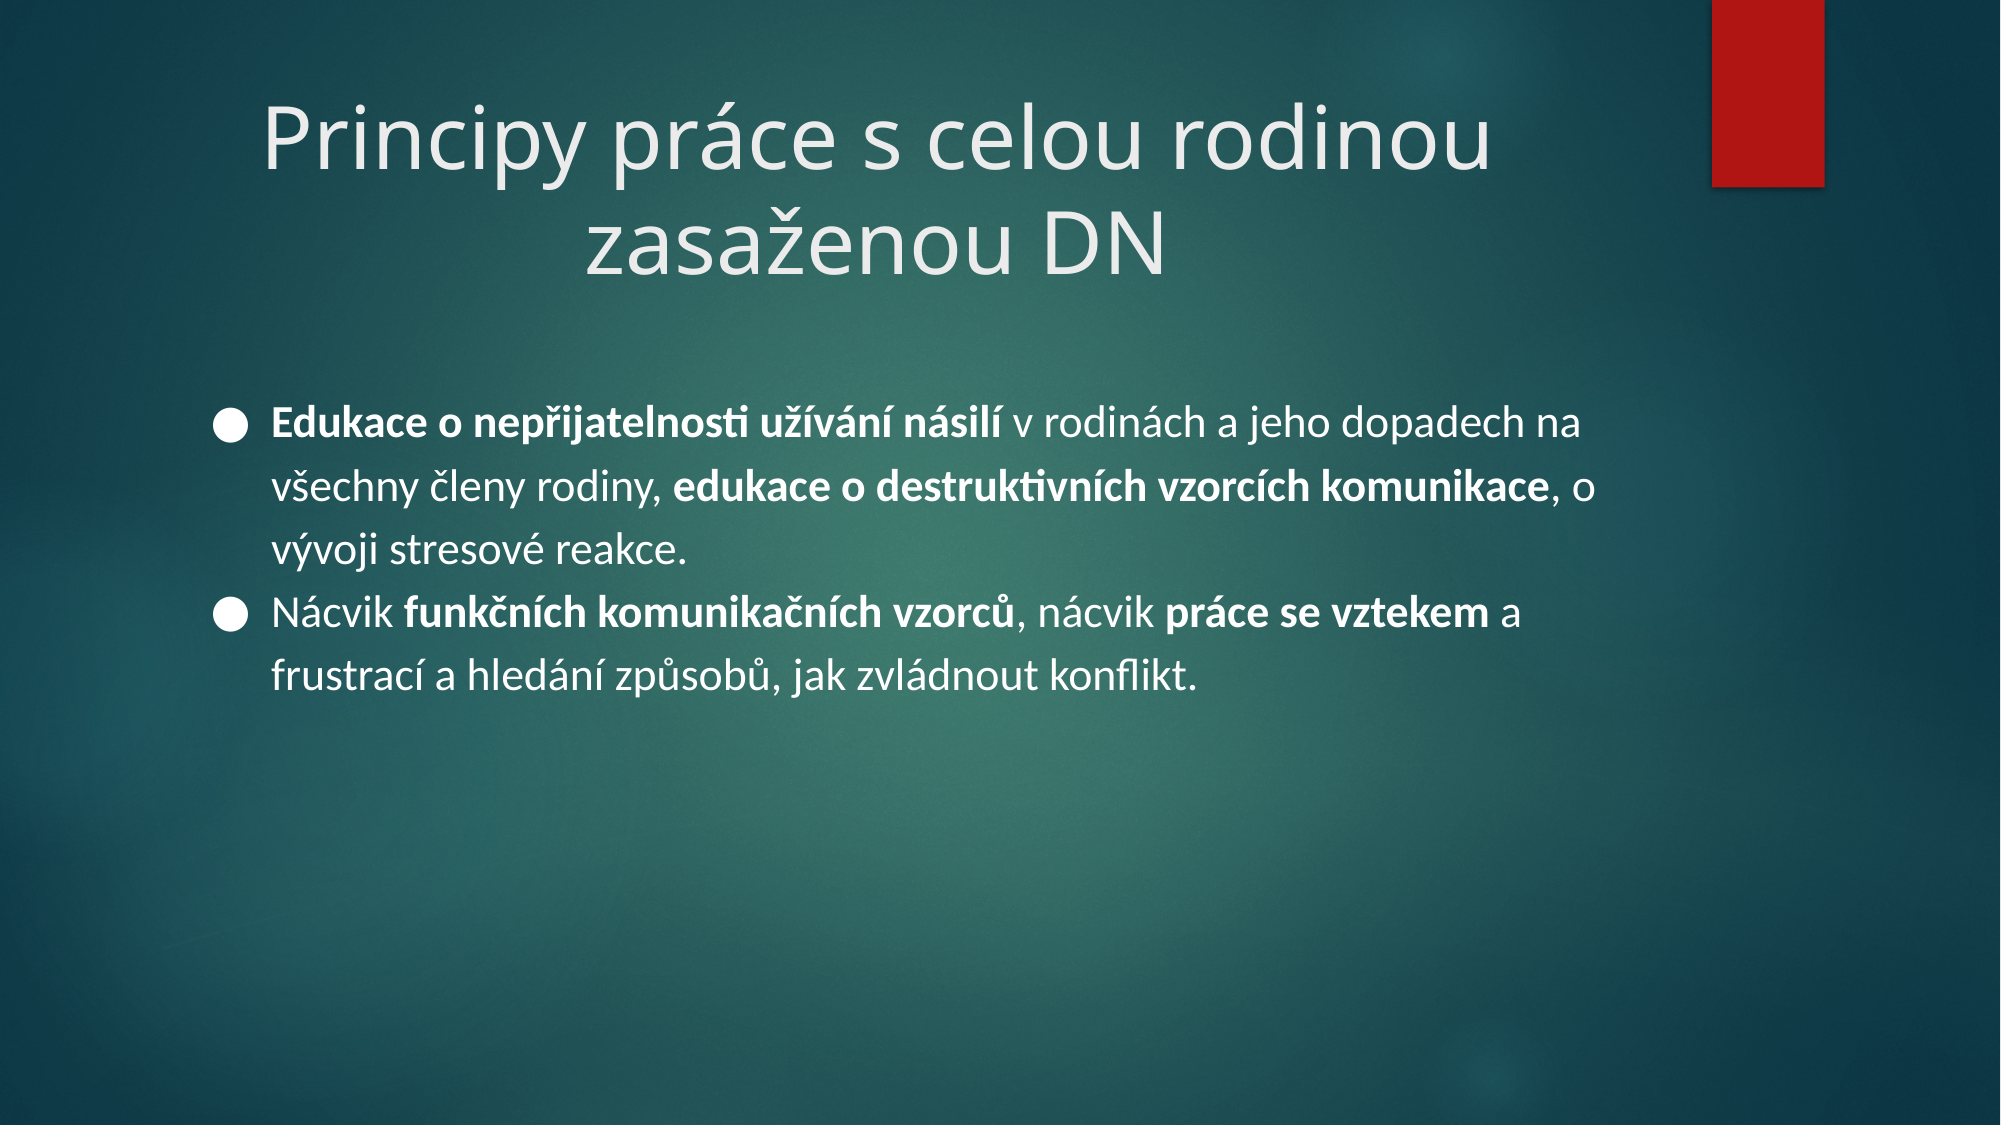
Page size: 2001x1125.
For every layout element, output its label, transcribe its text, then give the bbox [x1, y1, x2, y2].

picture [0, 0, 2001, 1125]
list Edukace o nepřijatelnosti užívání násilí v rodinách a jeho dopadech na všechny členy rodiny, edukace o destruktivních vzorcích komunikace, o vývoji stresové reakce. Nácvik funkčních komunikačních vzorců, nácvik práce se vztekem a frustrací a hledání způsobů, jak zvládnout konflikt. [181, 376, 1649, 1025]
title Principy práce s celou rodinou zasaženou DN [106, 74, 1649, 304]
